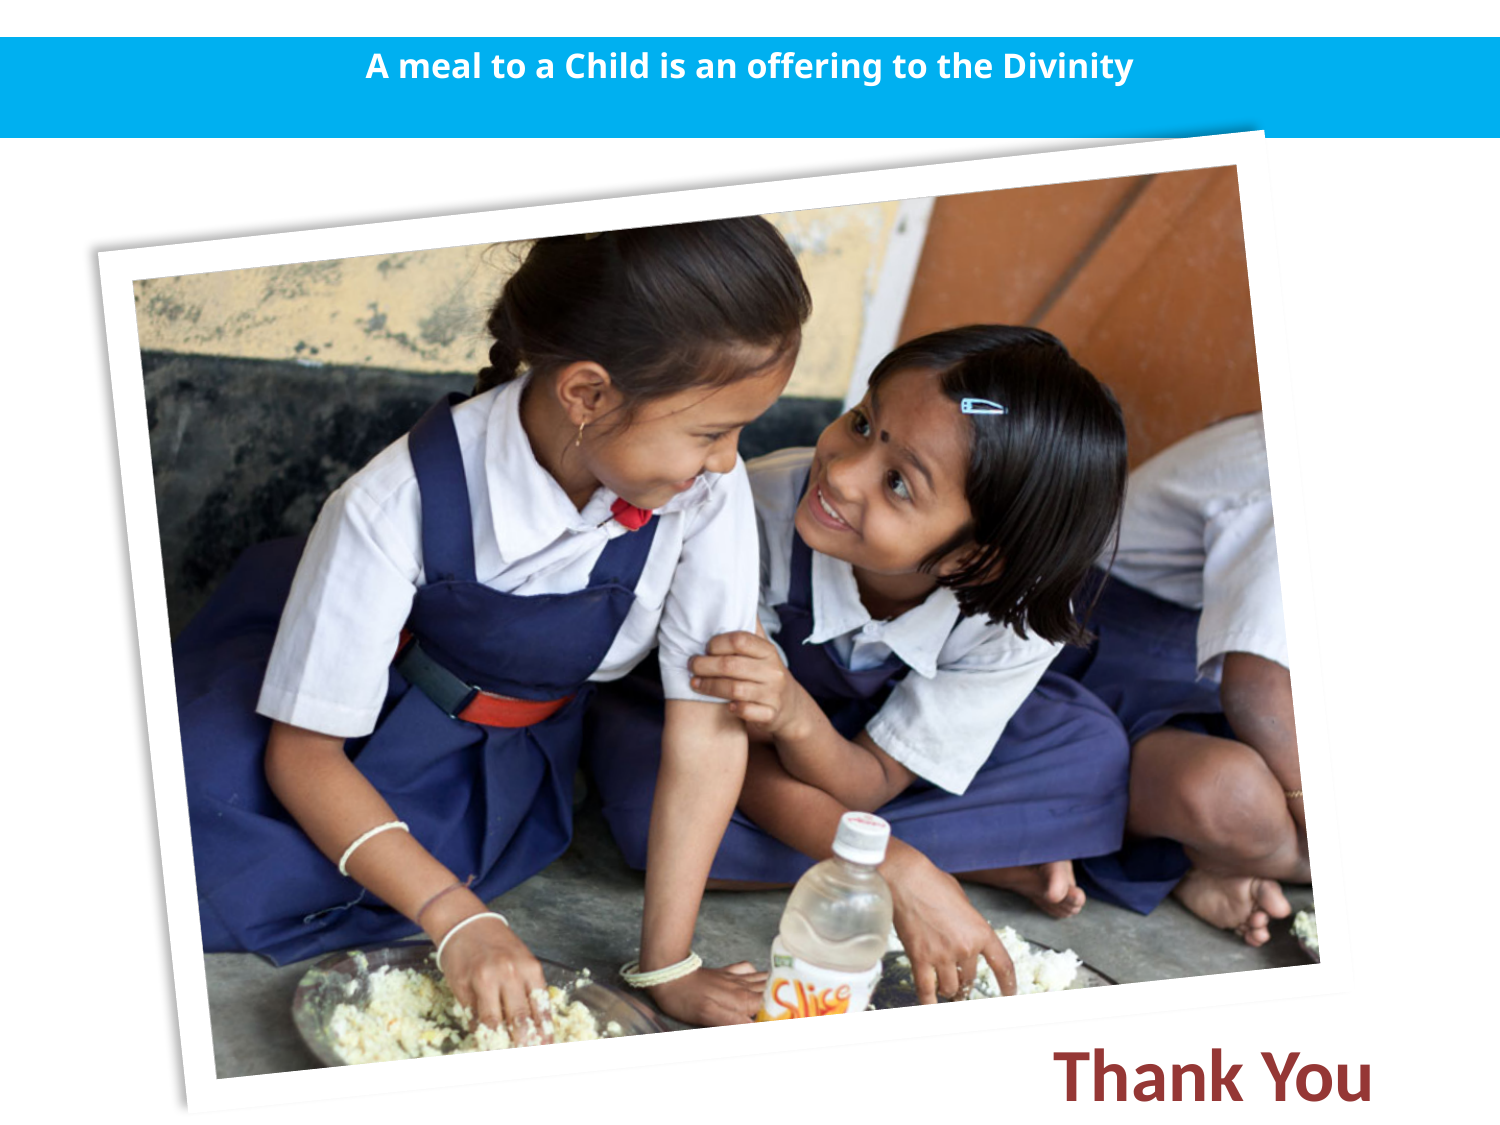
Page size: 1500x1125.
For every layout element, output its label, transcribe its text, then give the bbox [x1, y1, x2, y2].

title A meal to a Child is an offering to the Divinity [0, 37, 1500, 138]
picture [134, 166, 1320, 1079]
text_box Thank You [933, 1018, 1495, 1124]
